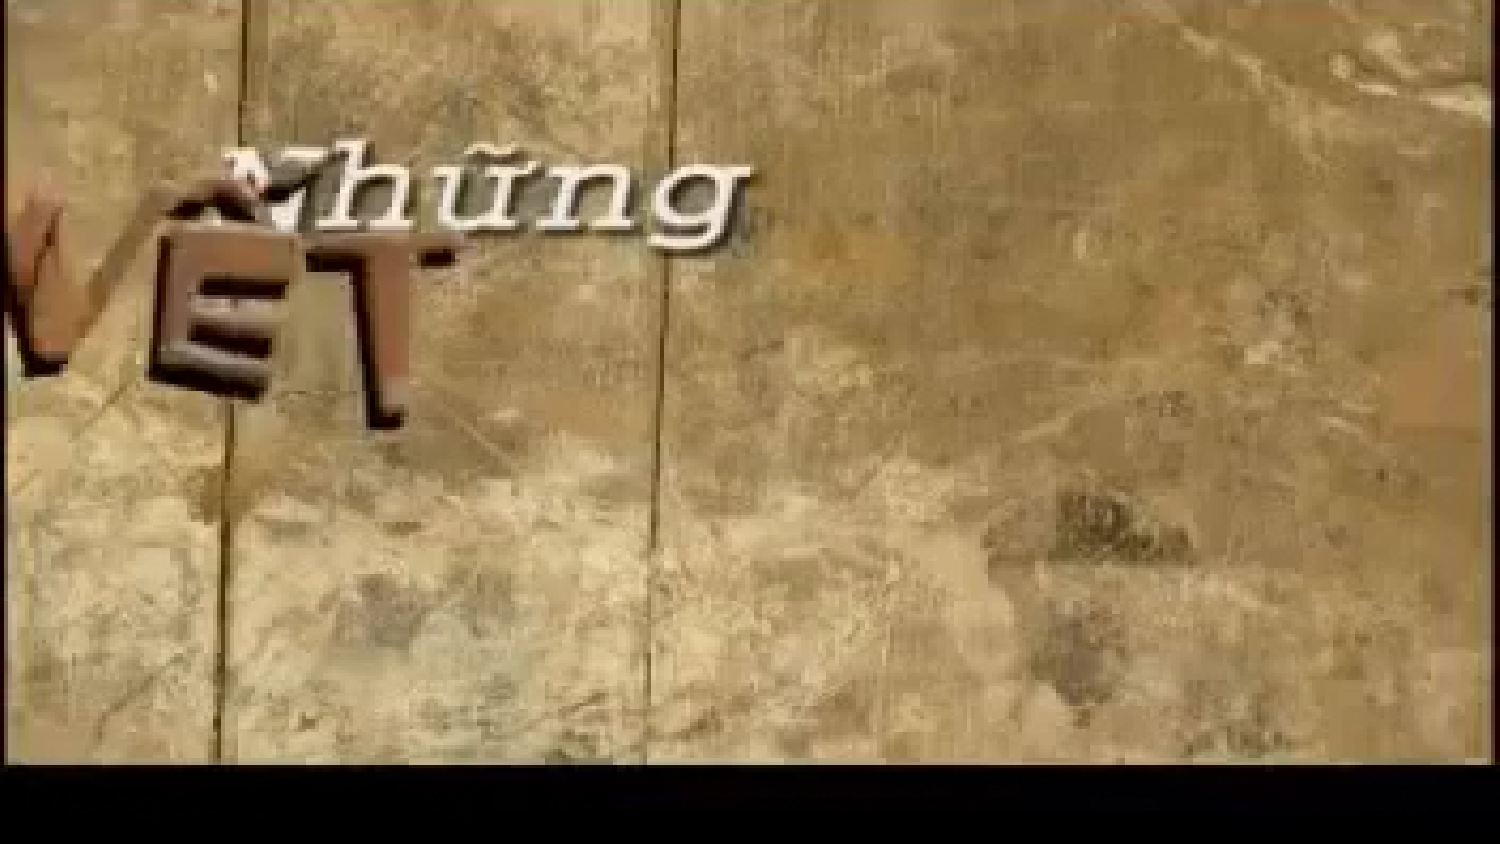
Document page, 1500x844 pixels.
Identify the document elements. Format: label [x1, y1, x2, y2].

text_box [0, 0, 1500, 844]
